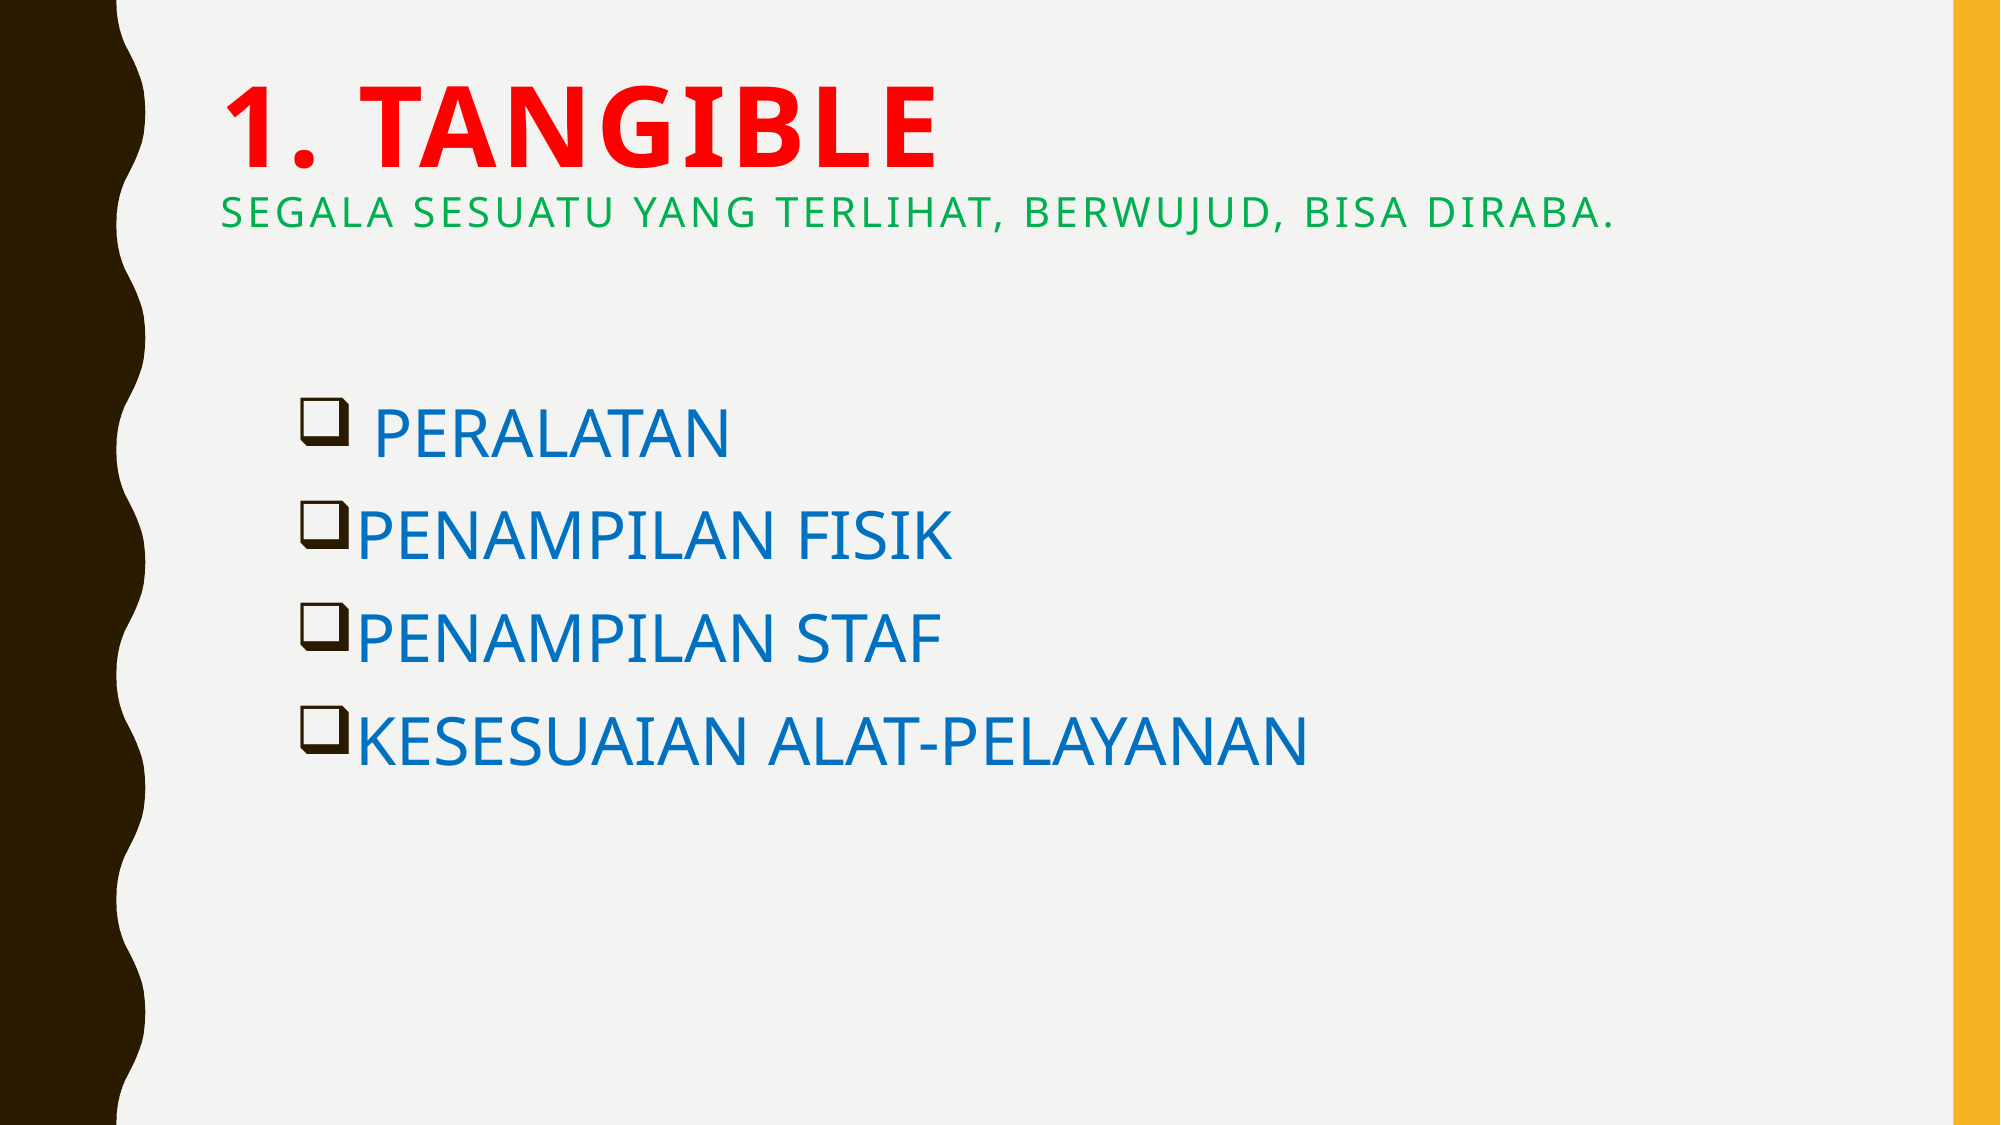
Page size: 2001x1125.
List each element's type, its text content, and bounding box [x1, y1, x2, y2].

list PERALATAN PENAMPILAN FISIK PENAMPILAN STAF KESESUAIAN ALAT-PELAYANAN [205, 375, 1875, 965]
title 1. TANGIBLE segala sesuatu yang terlihat, berwujud, bisa diraba. [205, 62, 1875, 308]
